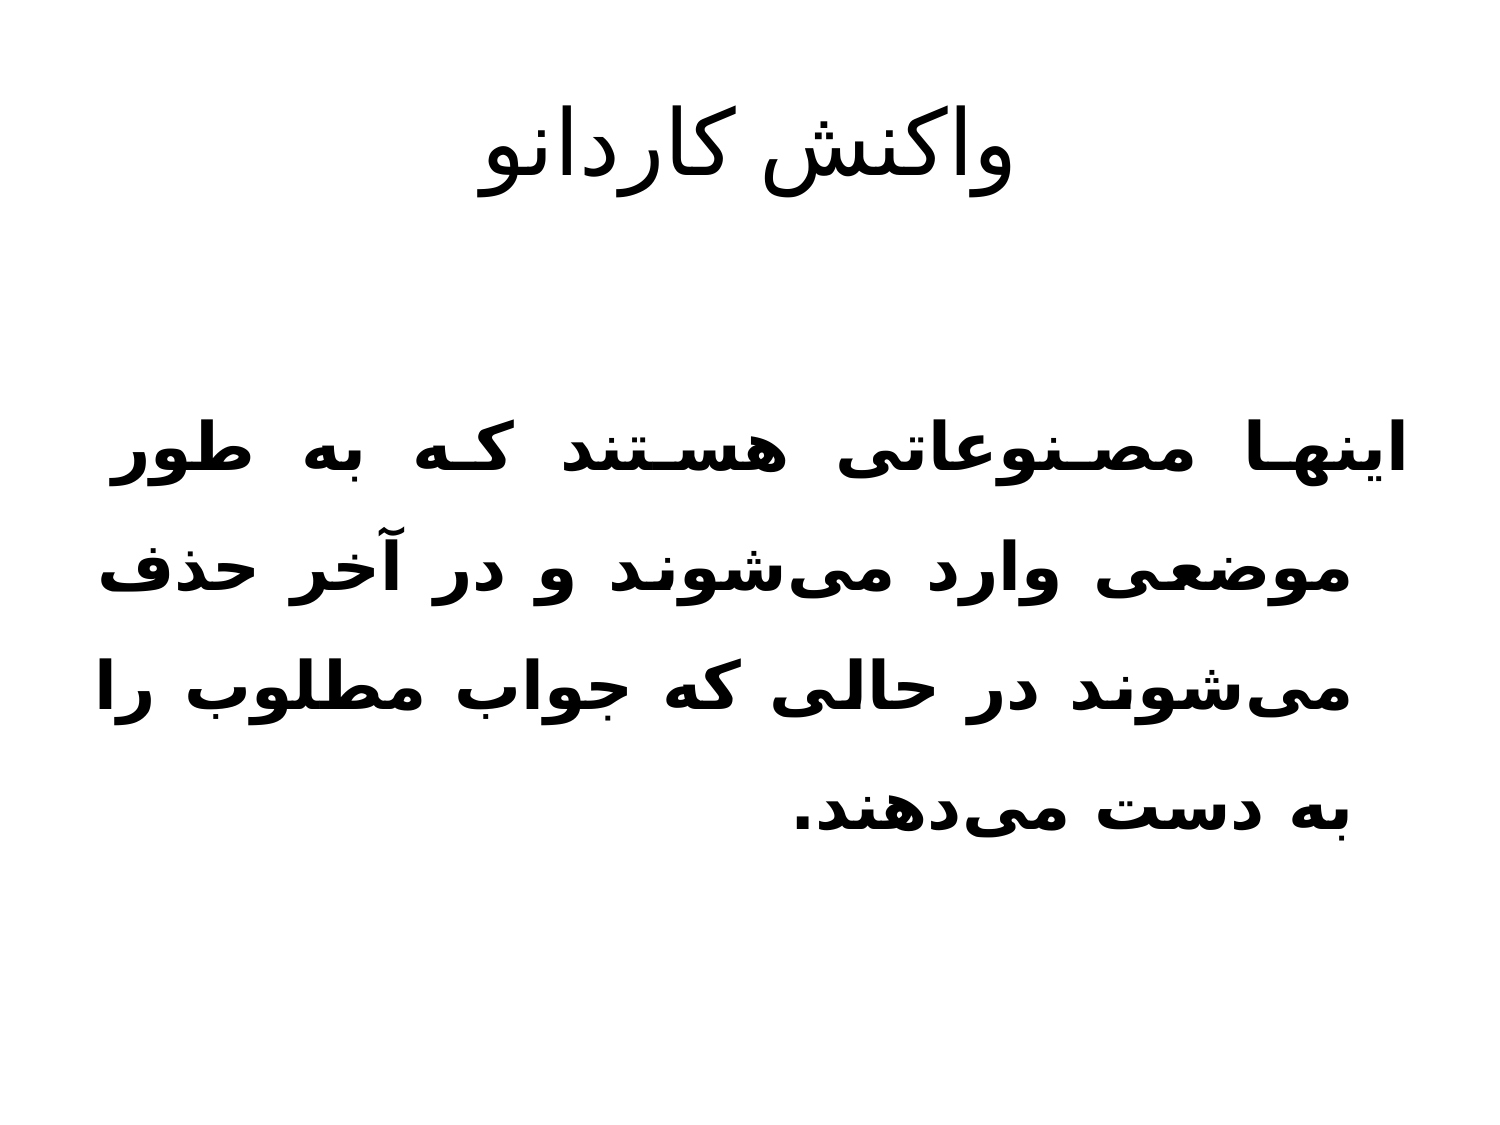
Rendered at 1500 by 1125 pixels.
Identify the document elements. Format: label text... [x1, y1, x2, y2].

title واکنش کاردانو [75, 45, 1425, 233]
list اینها مصنوعاتی هستند که به طور موضعی وارد می‌شوند و در آخر حذف می‌شوند در حالی که جواب مطلوب را به دست می‌دهند. [75, 262, 1425, 1005]
